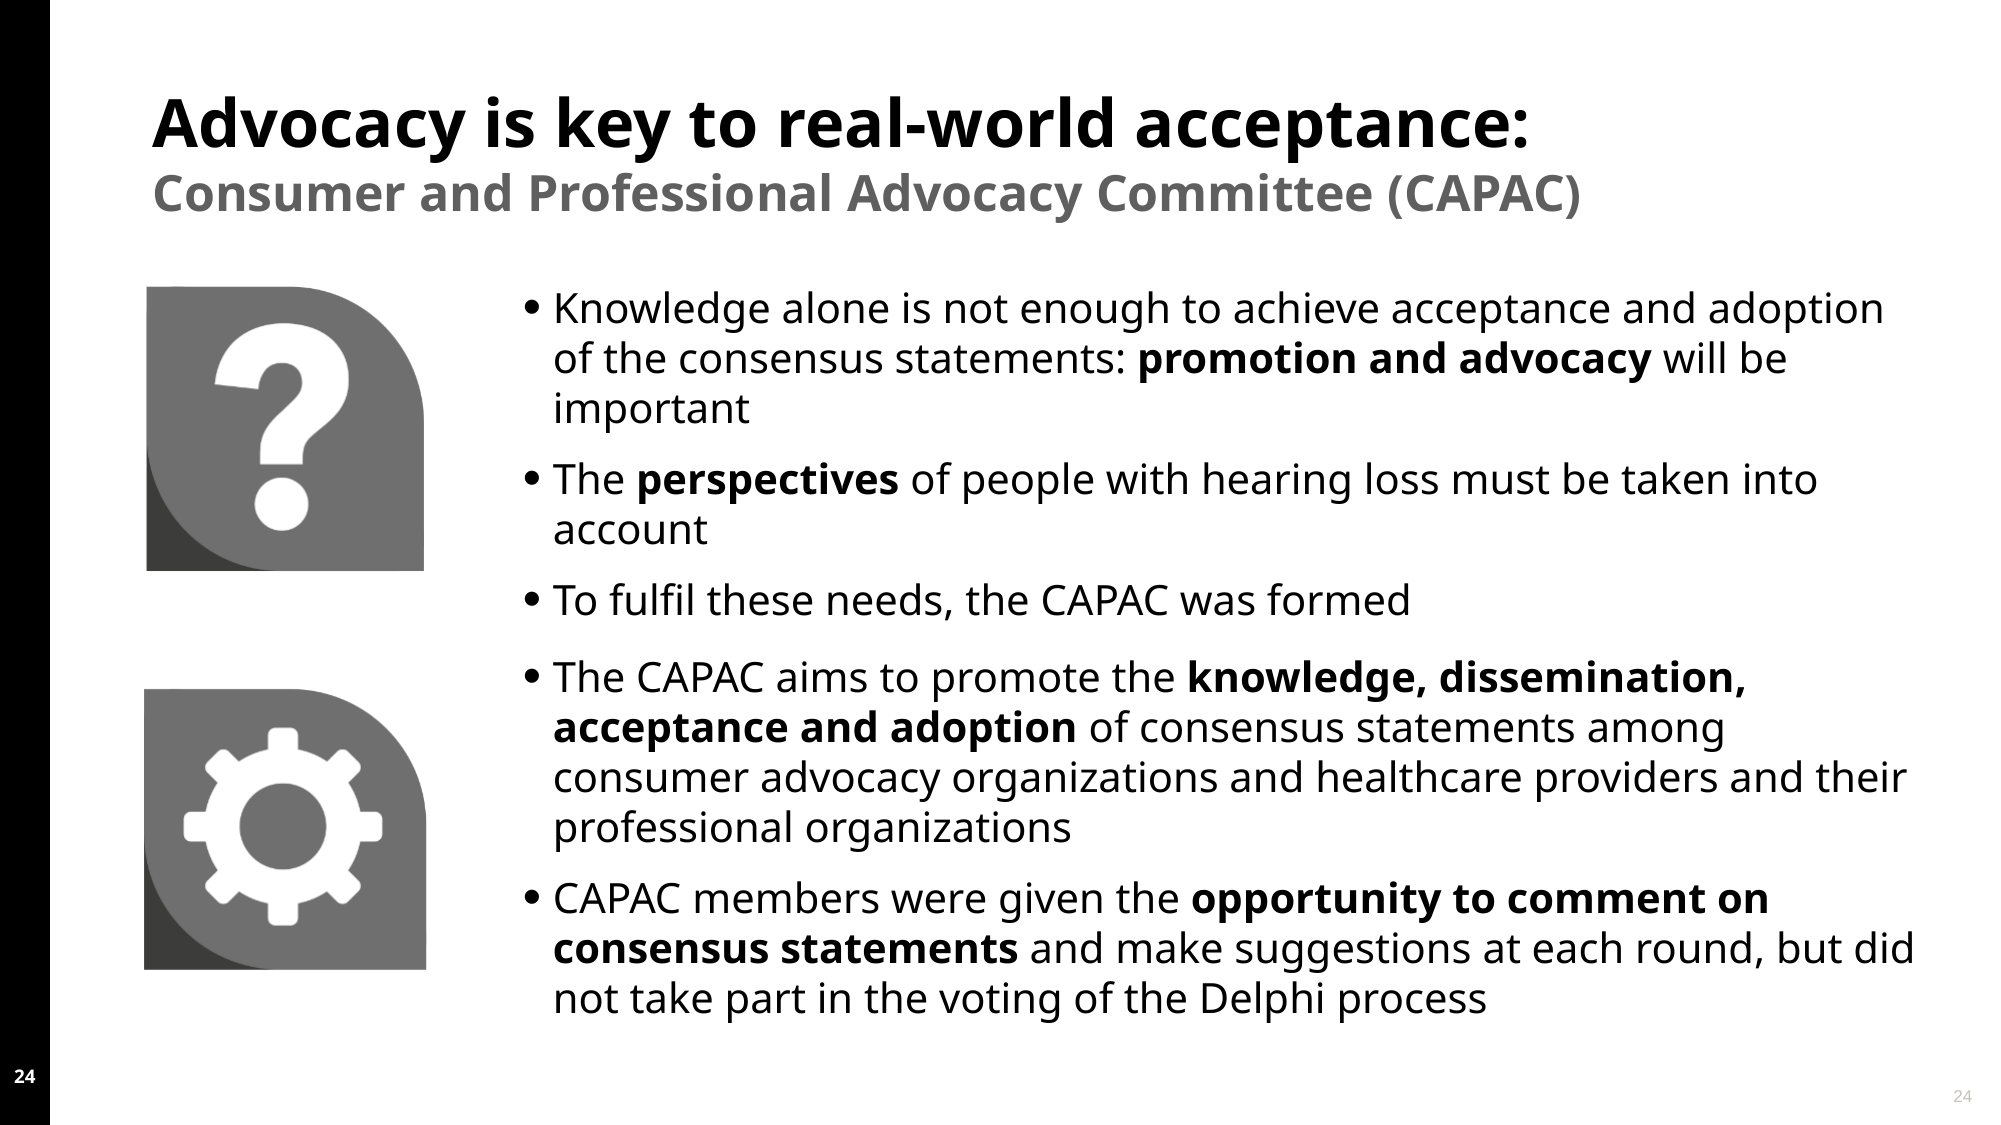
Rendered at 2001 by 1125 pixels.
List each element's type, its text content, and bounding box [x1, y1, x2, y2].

text_box Knowledge alone is not enough to achieve acceptance and adoption of the consensus statements: promotion and advocacy will be important The perspectives of people with hearing loss must be taken into account To fulfil these needs, the CAPAC was formed [507, 281, 1911, 608]
picture [137, 681, 433, 978]
title Advocacy is key to real-world acceptance: Consumer and Professional Advocacy Committee (CAPAC) [137, 81, 2000, 214]
slide_number 24 [0, 1030, 53, 1091]
text_box The CAPAC aims to promote the knowledge, dissemination, acceptance and adoption of consensus statements among consumer advocacy organizations and healthcare providers and their professional organizations CAPAC members were given the opportunity to comment on consensus statements and make suggestions at each round, but did not take part in the voting of the Delphi process [507, 650, 1933, 1008]
picture [137, 281, 433, 577]
text_box 24 [1874, 1080, 1973, 1111]
